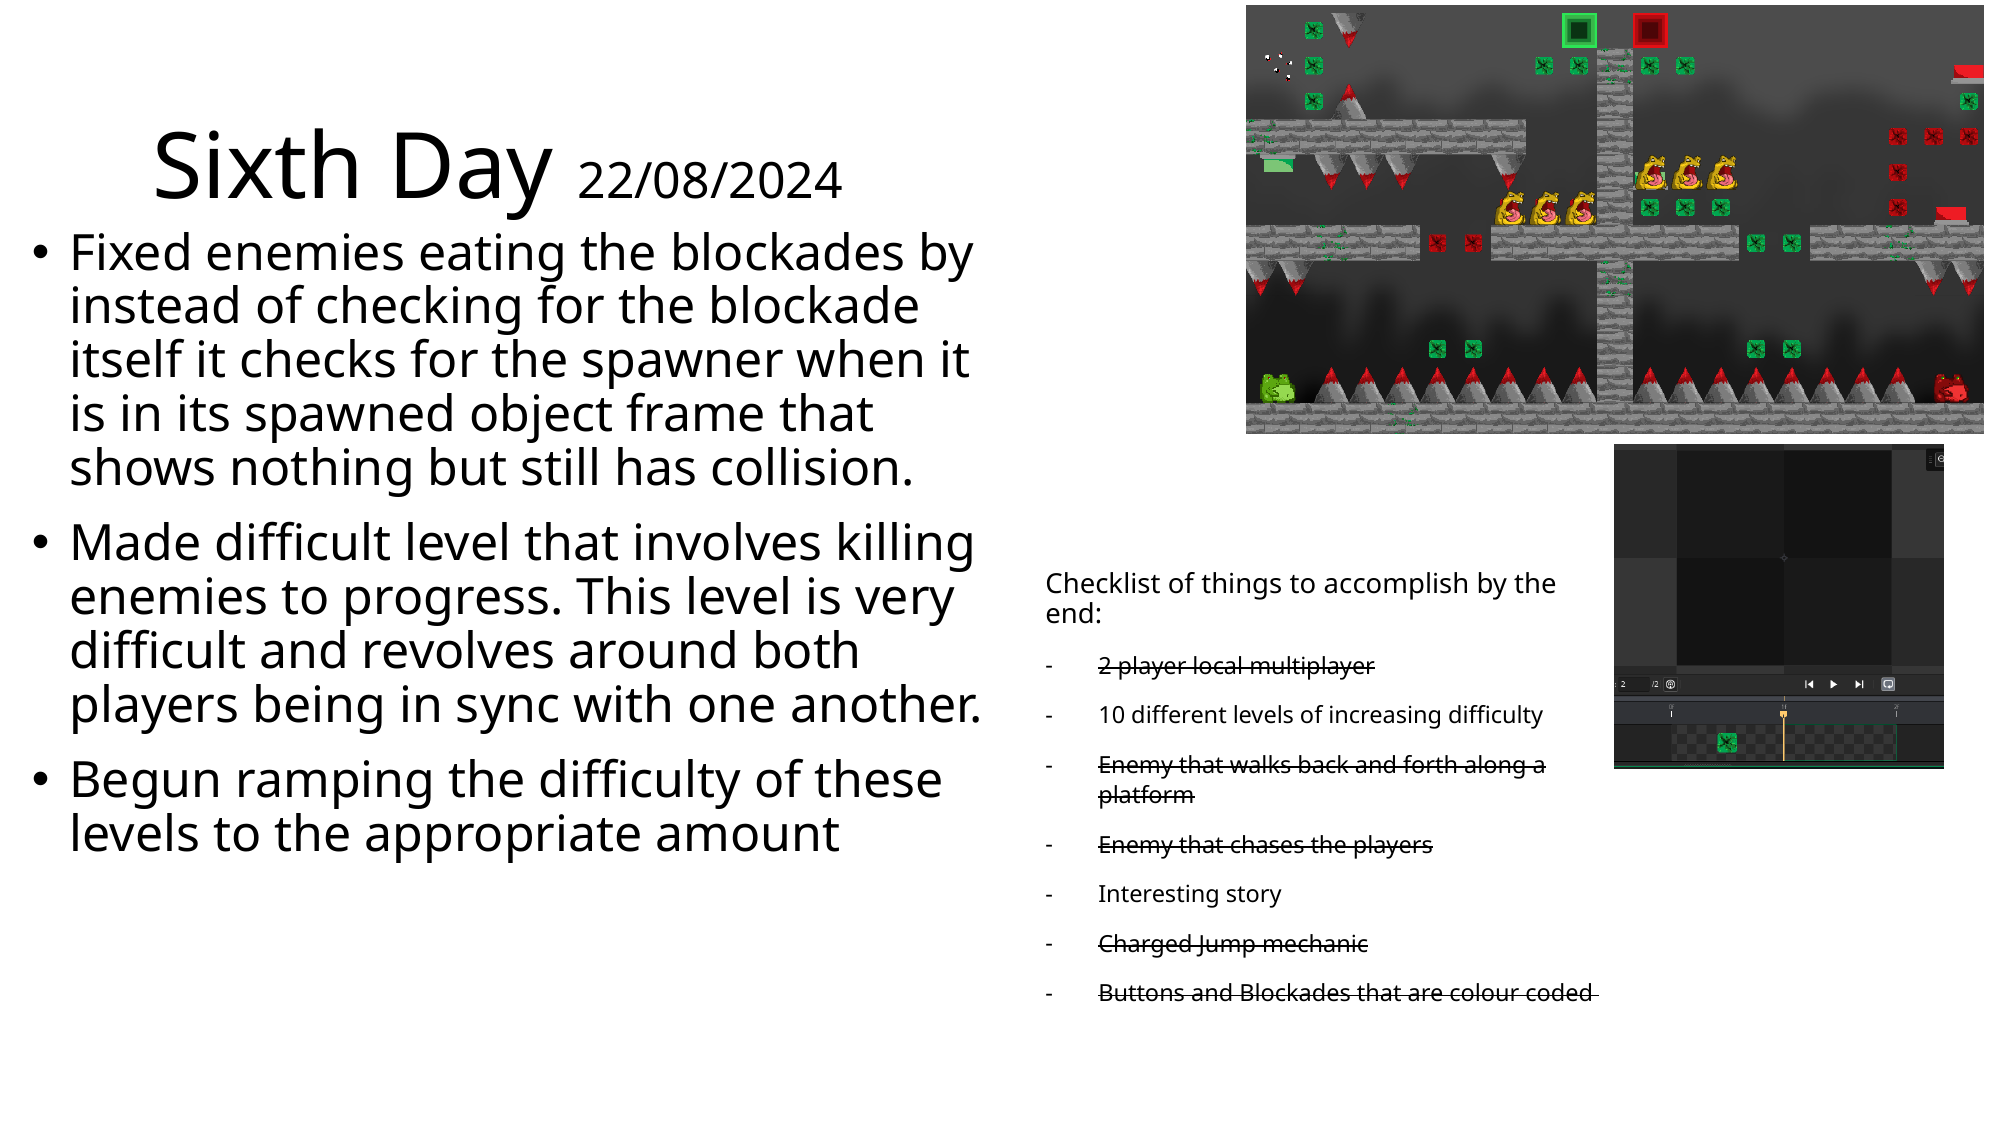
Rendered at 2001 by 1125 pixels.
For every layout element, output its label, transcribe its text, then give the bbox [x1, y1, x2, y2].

title Sixth Day 22/08/2024 [137, 59, 1245, 278]
list Fixed enemies eating the blockades by instead of checking for the blockade itself it checks for the spawner when it is in its spawned object frame that shows nothing but still has collision. Made difficult level that involves killing enemies to progress. This level is very difficult and revolves around both players being in sync with one another. Begun ramping the difficulty of these levels to the appropriate amount [16, 219, 1000, 934]
picture [1614, 444, 1945, 769]
text_box Checklist of things to accomplish by the end: 2 player local multiplayer 10 different levels of increasing difficulty Enemy that walks back and forth along a platform Enemy that chases the players Interesting story Charged Jump mechanic Buttons and Blockades that are colour coded [1030, 562, 1615, 1044]
picture [1245, 4, 1984, 434]
